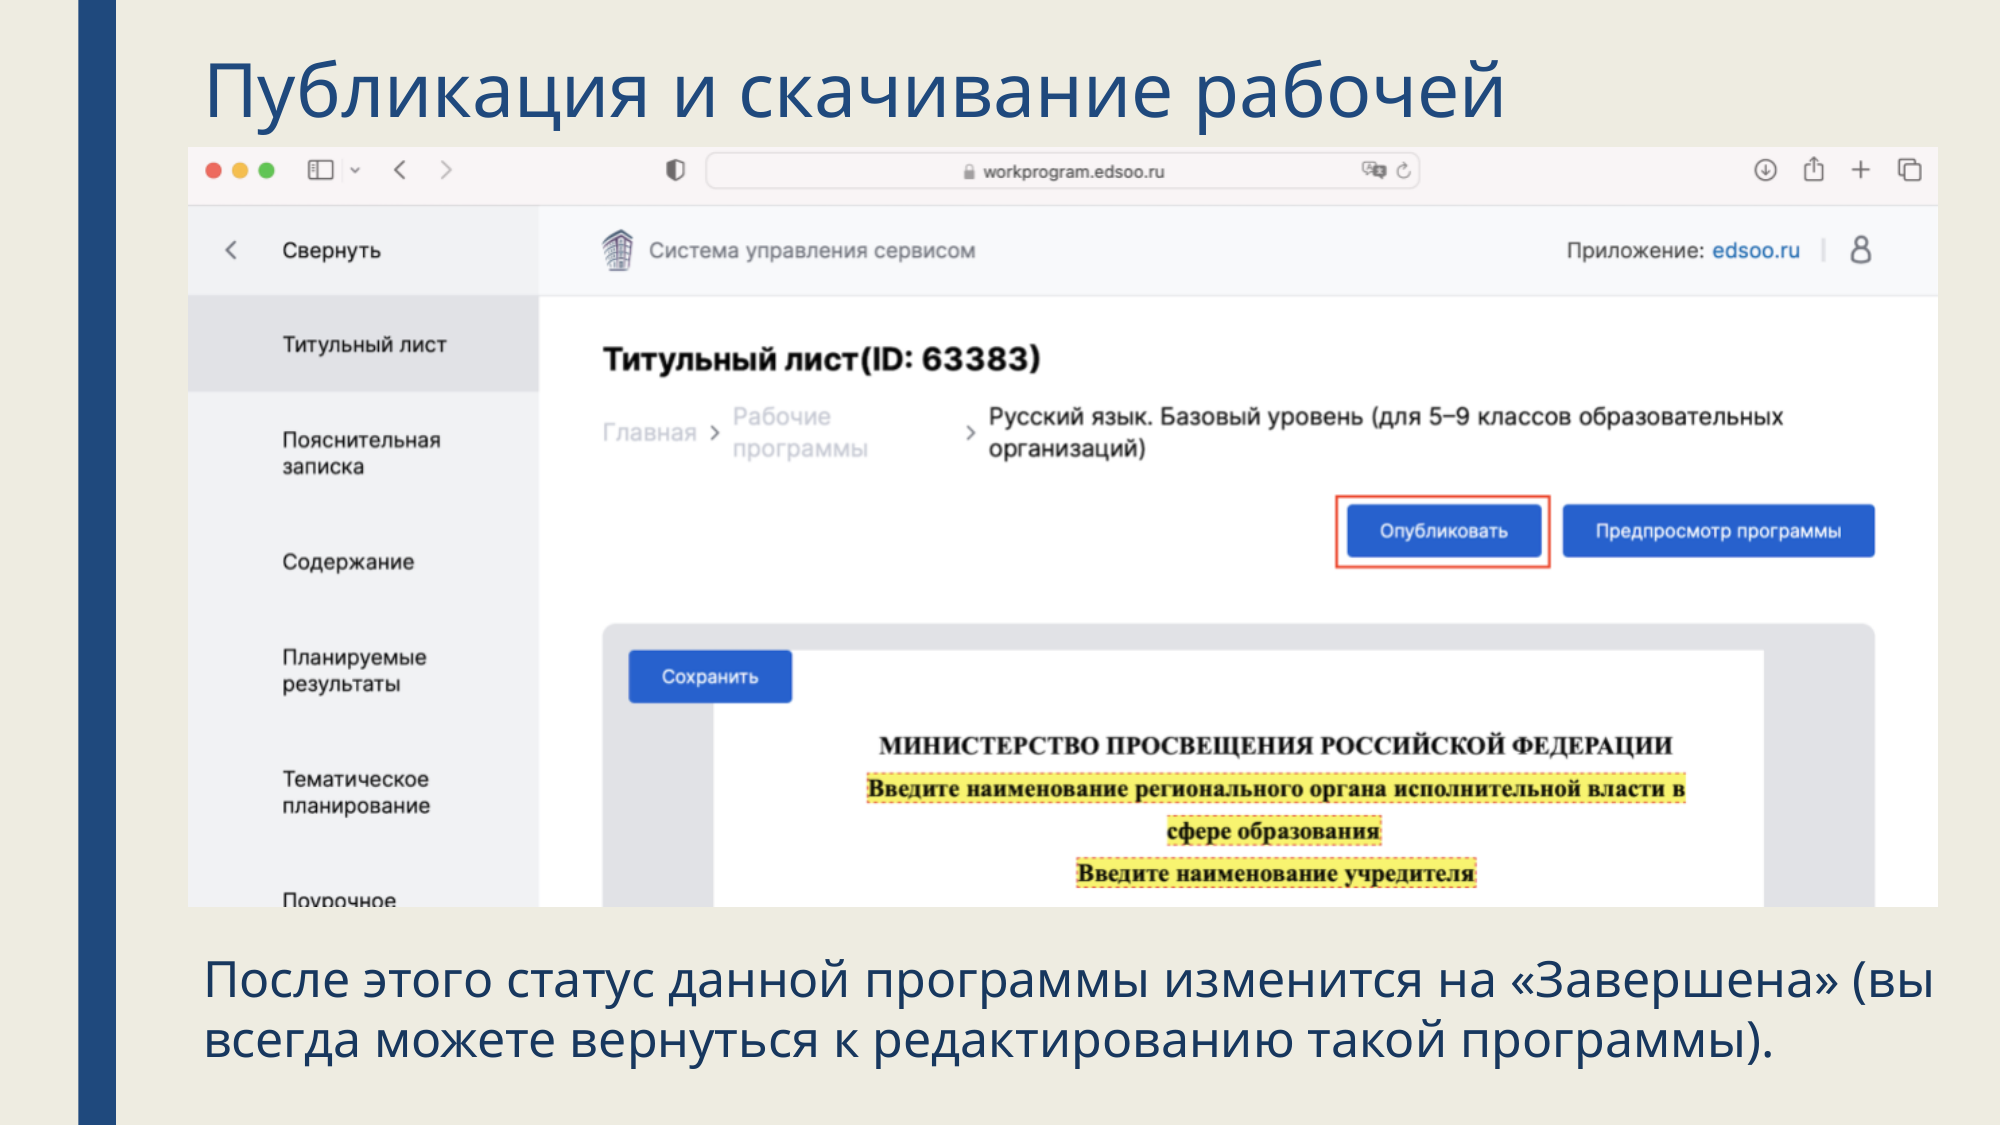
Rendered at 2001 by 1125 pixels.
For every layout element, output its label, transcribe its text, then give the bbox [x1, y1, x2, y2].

picture [188, 147, 1938, 907]
title Публикация и скачивание рабочей программы [188, 46, 1764, 147]
text_box После этого статус данной программы изменится на «Завершена» (вы всегда можете вернуться к редактированию такой программы). [188, 940, 1975, 1125]
